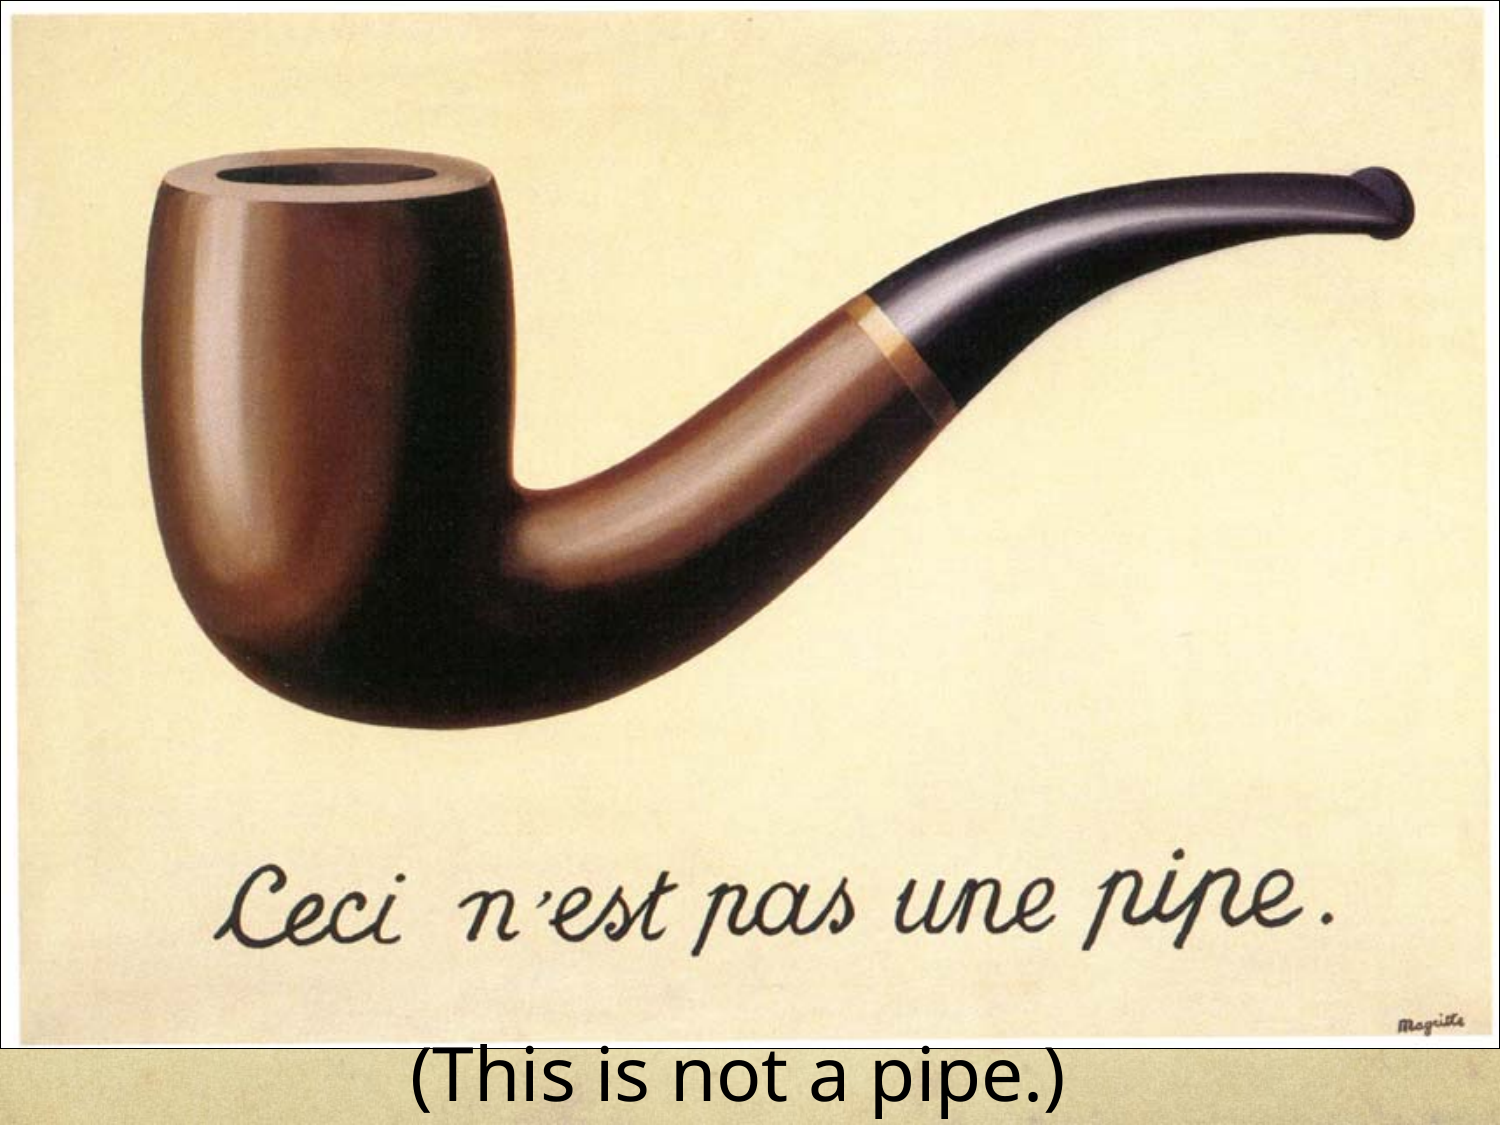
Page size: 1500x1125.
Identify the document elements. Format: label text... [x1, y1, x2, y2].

text_box (This is not a pipe.) [395, 1068, 1082, 1124]
picture [0, 0, 1500, 1125]
